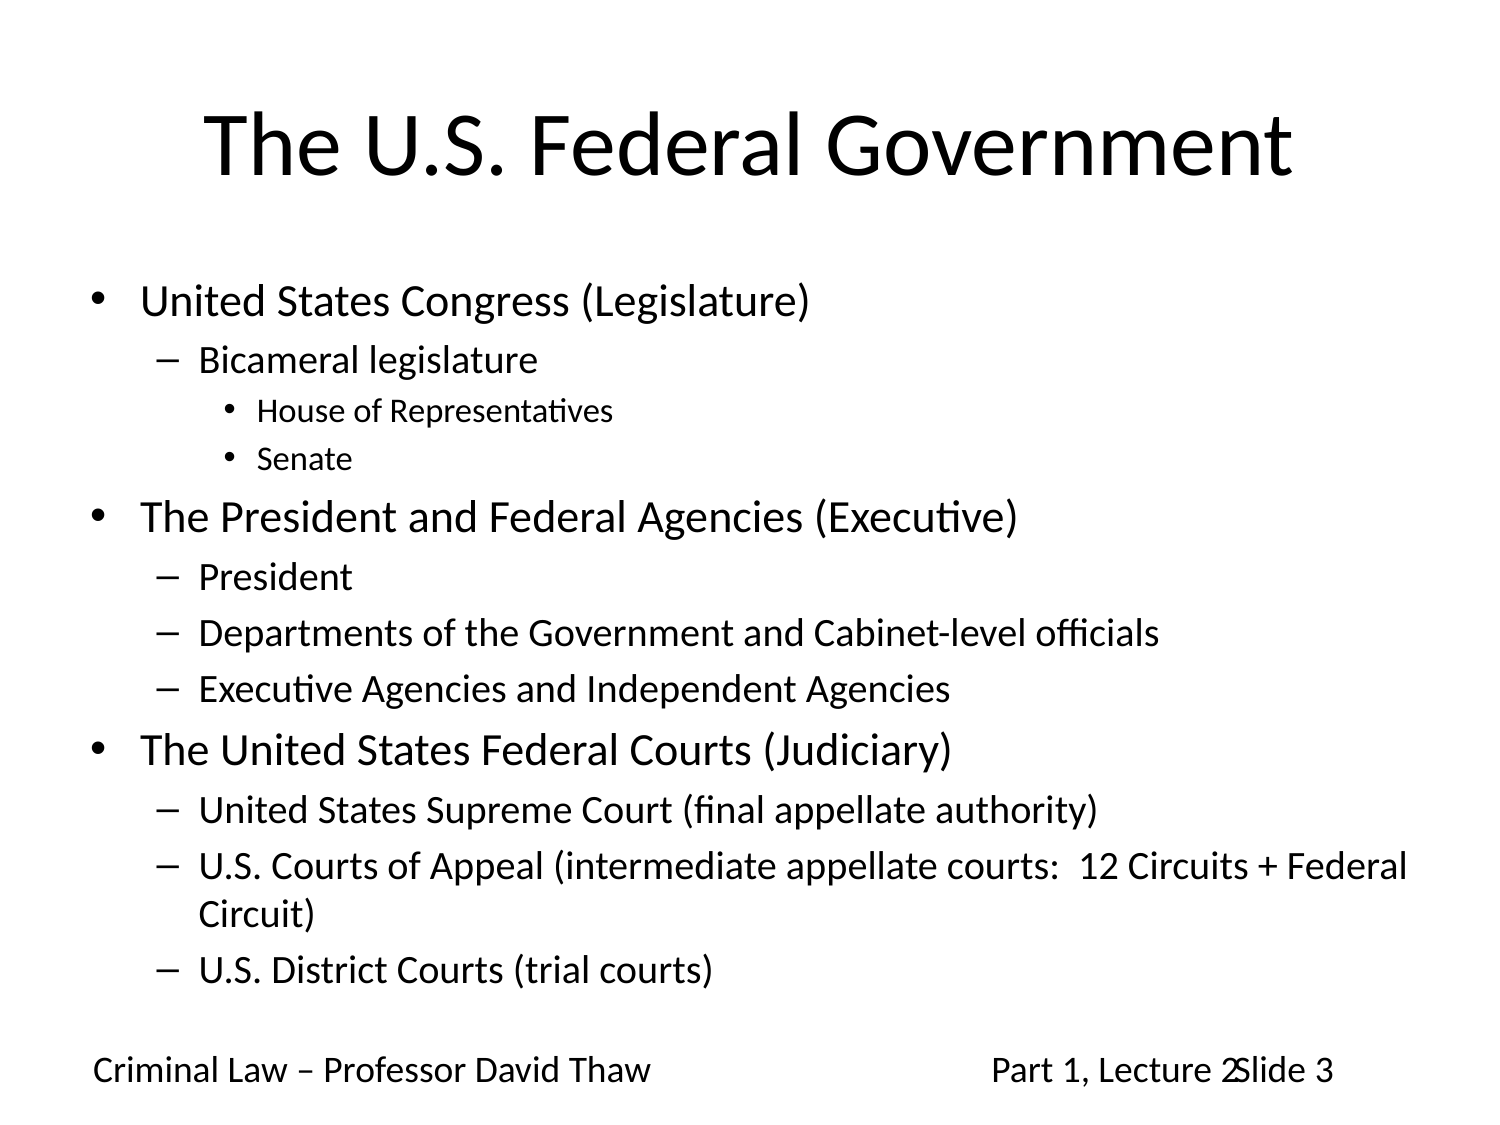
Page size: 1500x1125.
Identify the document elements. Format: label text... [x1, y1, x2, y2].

title The U.S. Federal Government [75, 45, 1425, 233]
list United States Congress (Legislature) Bicameral legislature House of Representatives Senate The President and Federal Agencies (Executive) President Departments of the Government and Cabinet-level officials Executive Agencies and Independent Agencies The United States Federal Courts (Judiciary) United States Supreme Court (final appellate authority) U.S. Courts of Appeal (intermediate appellate courts: 12 Circuits + Federal Circuit) U.S. District Courts (trial courts) [75, 262, 1425, 1005]
